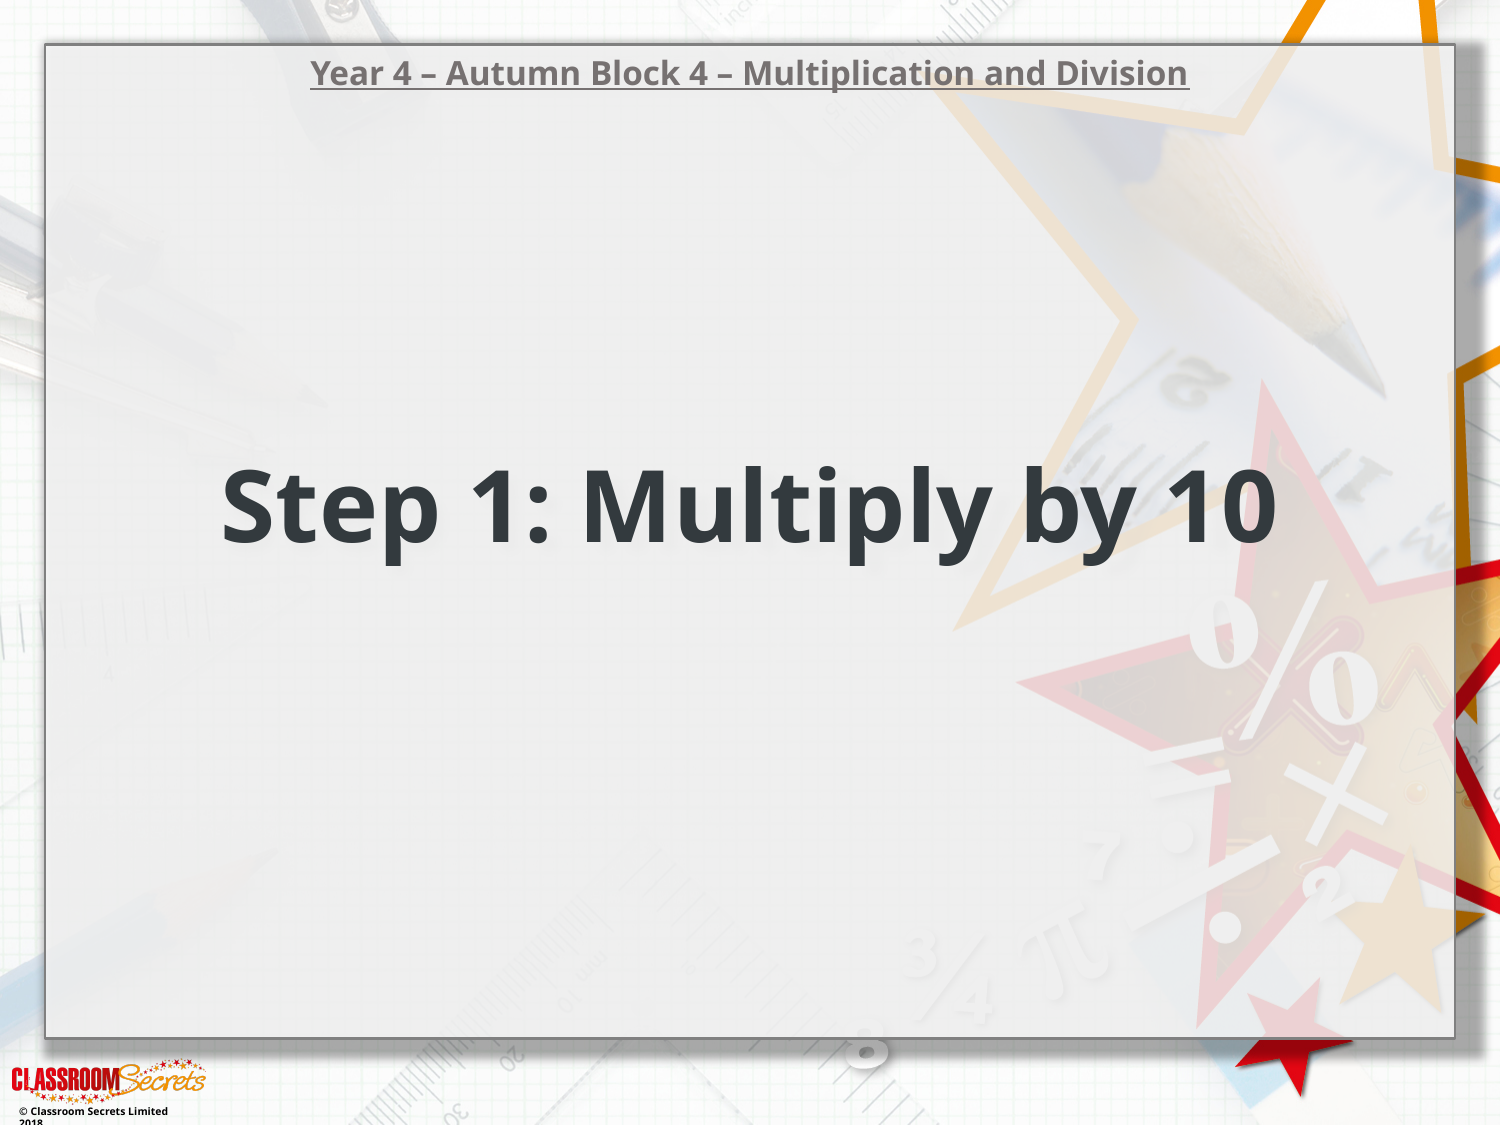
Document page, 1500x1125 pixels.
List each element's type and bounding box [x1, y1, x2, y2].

picture [0, 0, 1500, 1125]
text_box [4, 1058, 207, 1125]
